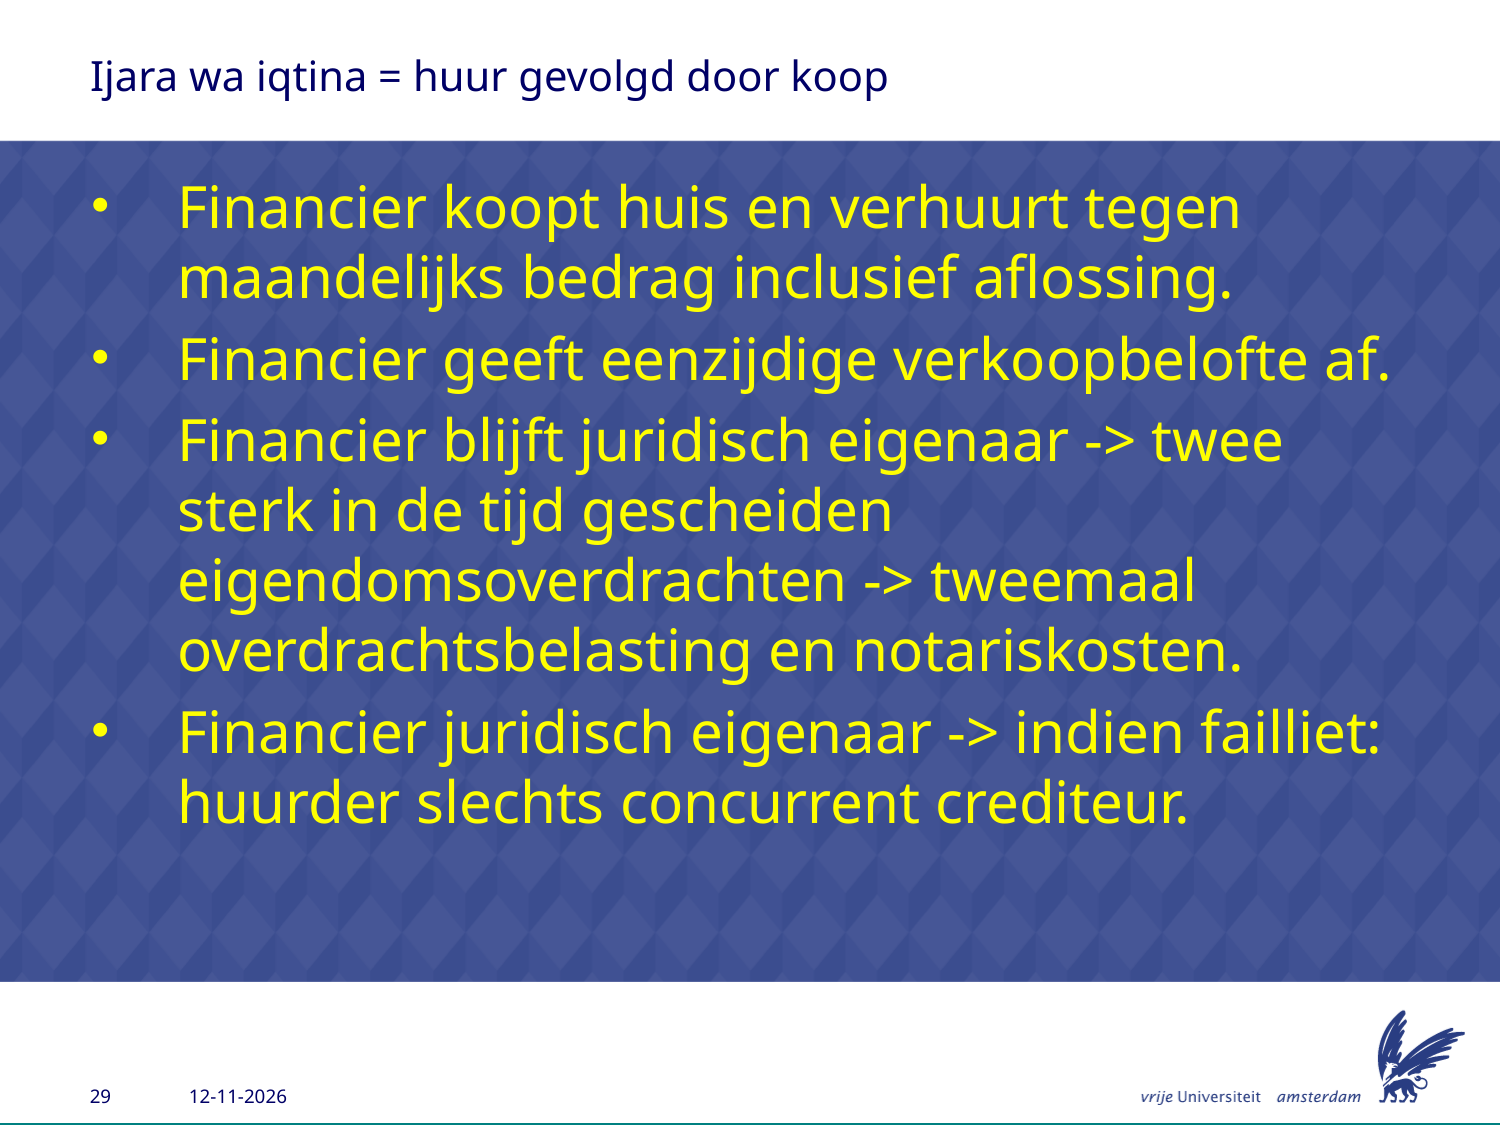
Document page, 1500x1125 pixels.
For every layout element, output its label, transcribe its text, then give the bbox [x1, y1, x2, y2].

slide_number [173, 1077, 487, 1117]
list Financier koopt huis en verhuurt tegen maandelijks bedrag inclusief aflossing. Financier geeft eenzijdige verkoopbelofte af. Financier blijft juridisch eigenaar -> twee sterk in de tijd gescheiden eigendomsoverdrachten -> tweemaal overdrachtsbelasting en notariskosten. Financier juridisch eigenaar -> indien failliet: huurder slechts concurrent crediteur. [75, 162, 1424, 953]
title Ijara wa iqtina = huur gevolgd door koop [75, 50, 1413, 100]
picture [0, 0, 1500, 1123]
